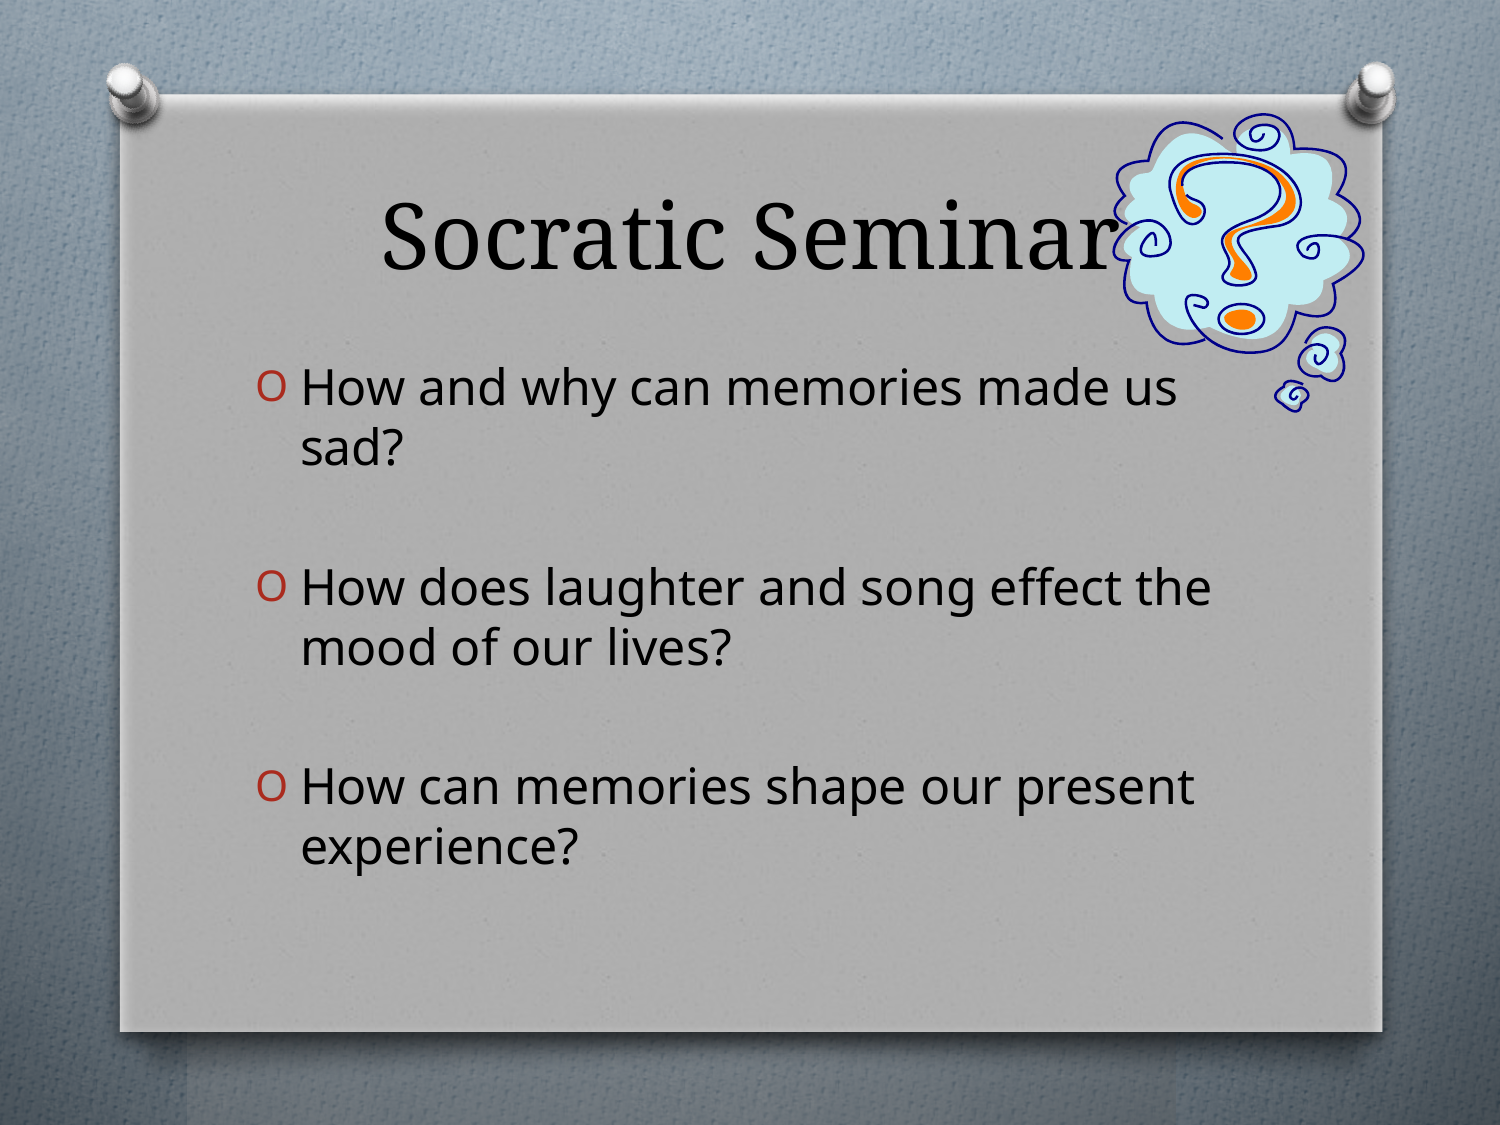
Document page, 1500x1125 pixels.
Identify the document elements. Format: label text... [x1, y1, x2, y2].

list How and why can memories made us sad? How does laughter and song effect the mood of our lives? How can memories shape our present experience? [240, 347, 1257, 939]
picture [1112, 35, 1439, 413]
picture [75, 29, 198, 153]
title Socratic Seminar [179, 134, 1107, 332]
